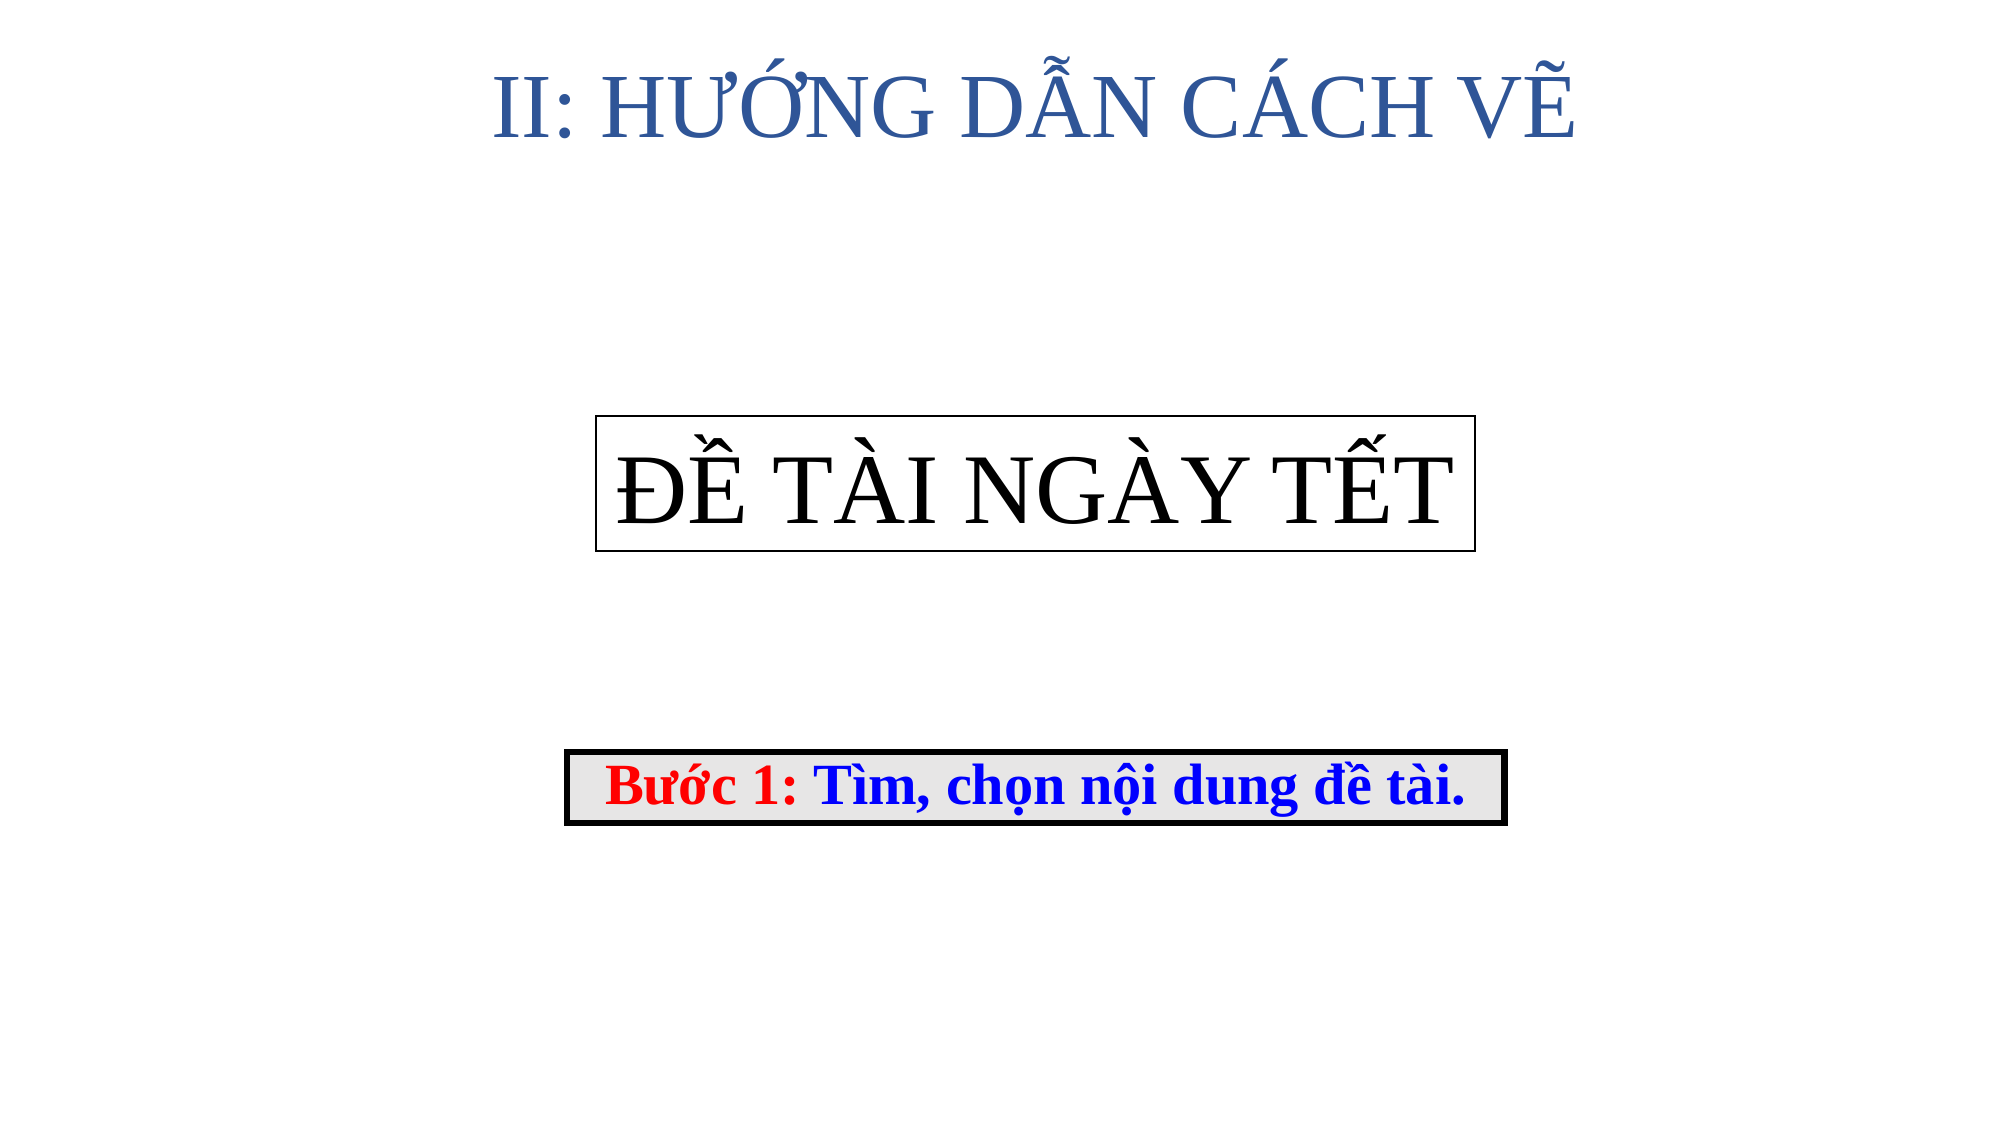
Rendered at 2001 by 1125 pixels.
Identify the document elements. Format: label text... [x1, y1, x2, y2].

title II: HƯỚNG DẪN CÁCH VẼ [173, 0, 1899, 217]
text_box ĐỀ TÀI NGÀY TẾT [595, 415, 1476, 552]
text_box Bước 1: Tìm, chọn nội dung đề tài. [566, 752, 1505, 824]
